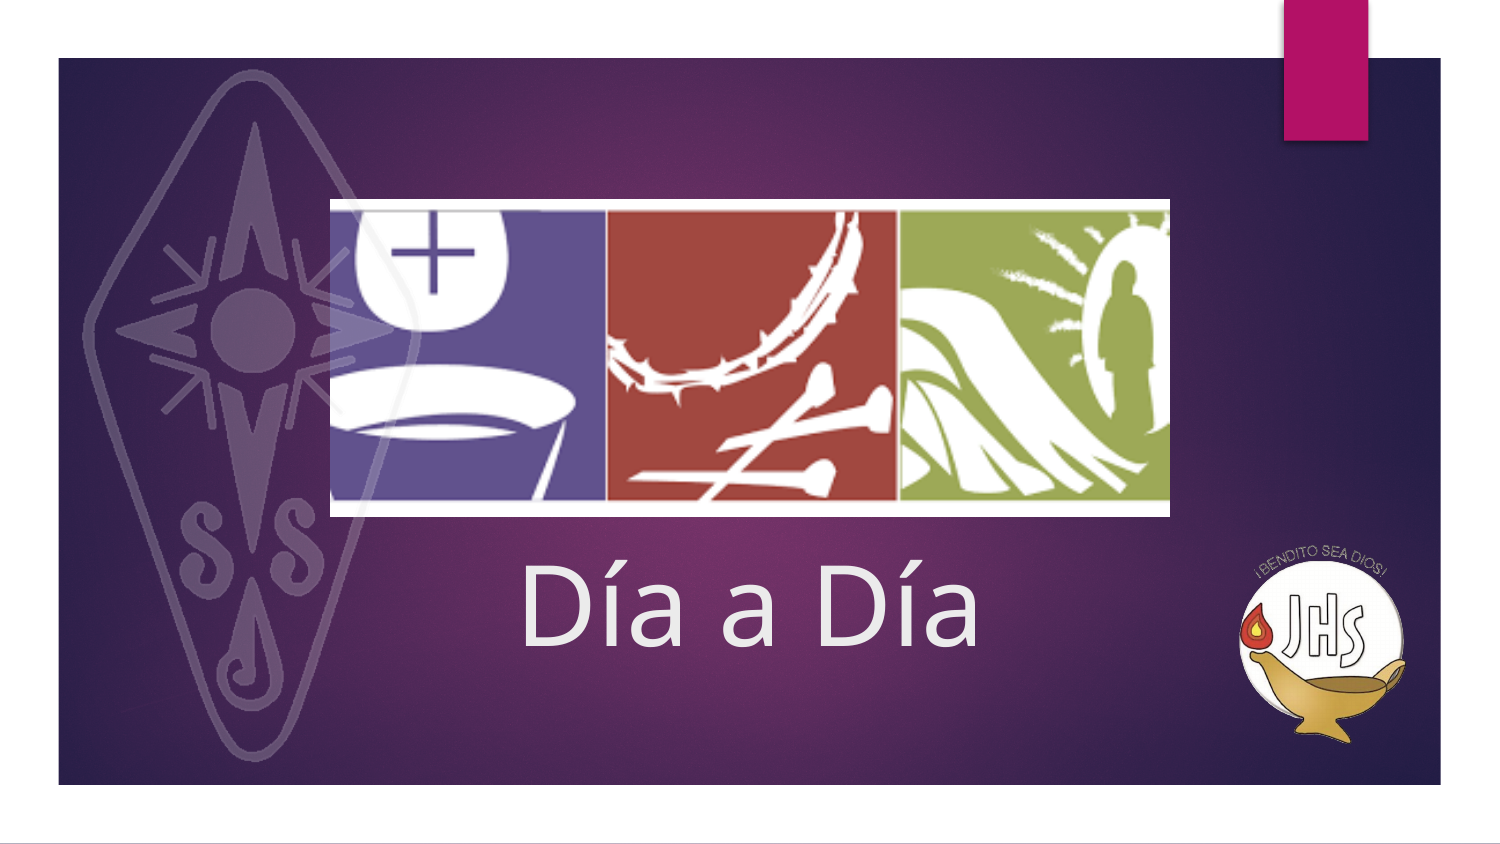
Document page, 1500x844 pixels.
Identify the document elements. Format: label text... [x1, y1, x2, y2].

picture [74, 59, 1170, 769]
title Día a Día [437, 555, 1170, 677]
picture [1239, 545, 1407, 745]
